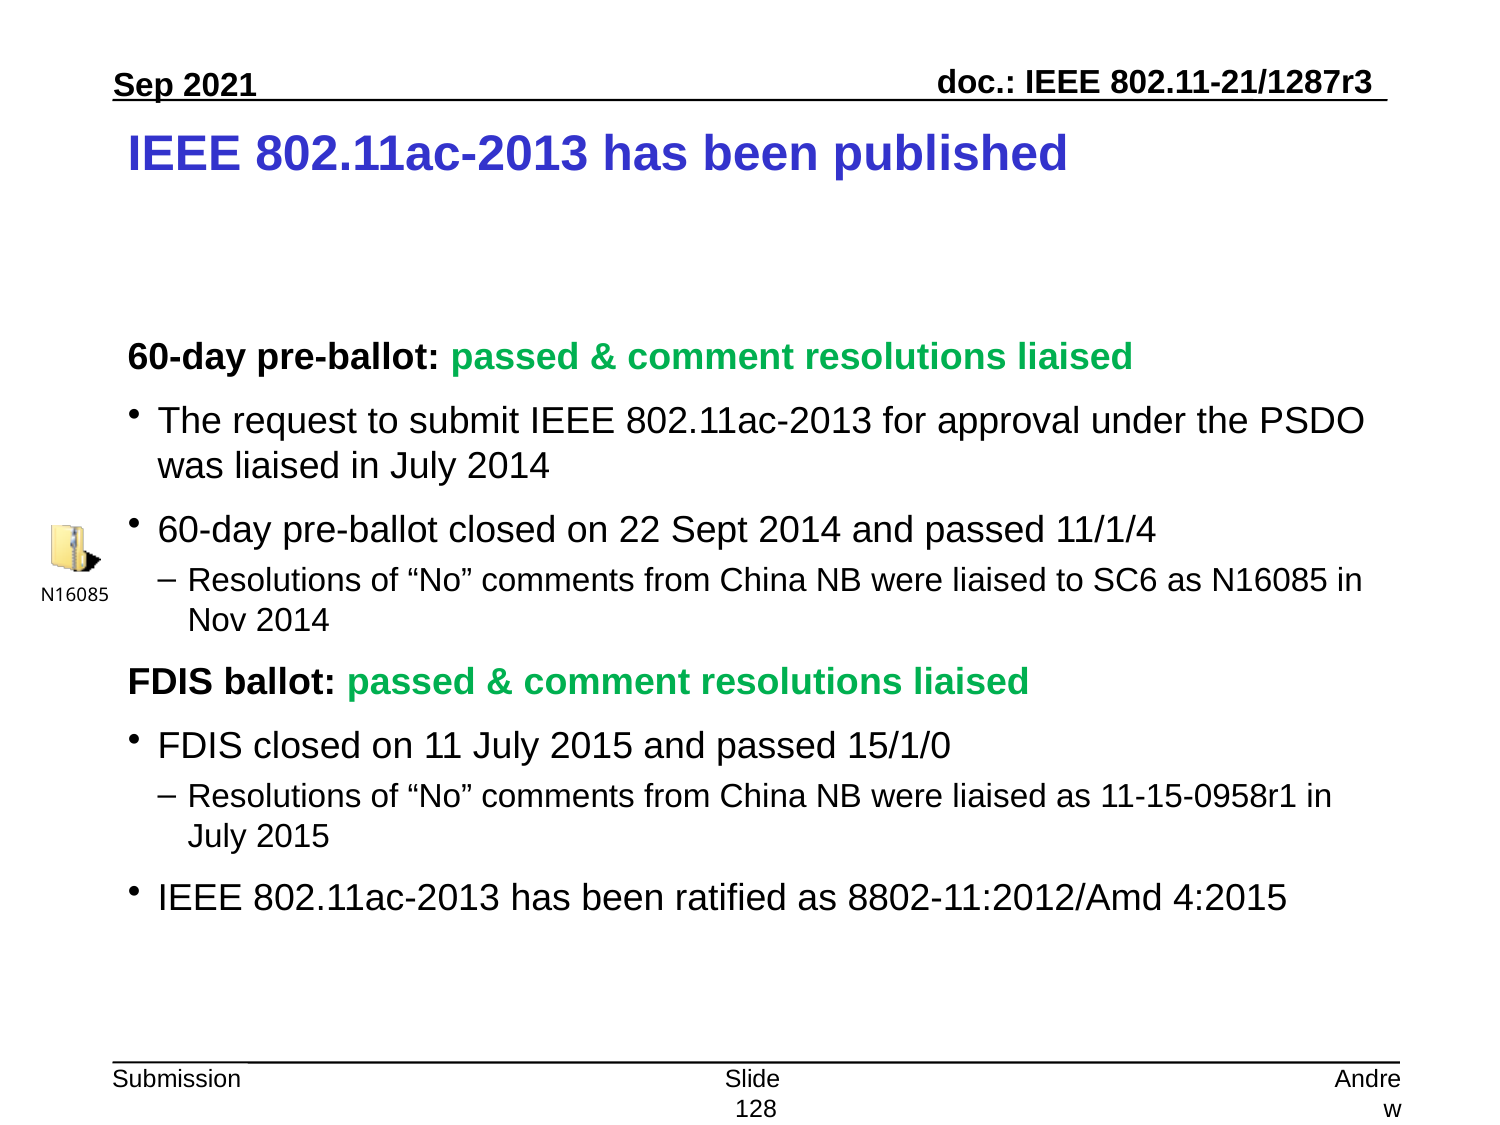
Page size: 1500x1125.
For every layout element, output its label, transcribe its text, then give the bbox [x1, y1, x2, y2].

slide_number Slide 128 [709, 1061, 803, 1093]
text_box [0, 524, 151, 652]
title IEEE 802.11ac-2013 has been published [112, 112, 1475, 288]
list 60-day pre-ballot: passed & comment resolutions liaised The request to submit IEEE 802.11ac-2013 for approval under the PSDO was liaised in July 2014 60-day pre-ballot closed on 22 Sept 2014 and passed 11/1/4 Resolutions of “No” comments from China NB were liaised to SC6 as N16085 in Nov 2014 FDIS ballot: passed & comment resolutions liaised FDIS closed on 11 July 2015 and passed 15/1/0 Resolutions of “No” comments from China NB were liaised as 11-15-0958r1 in July 2015 IEEE 802.11ac-2013 has been ratified as 8802-11:2012/Amd 4:2015 [112, 324, 1388, 1000]
footer Andrew Myles, Cisco [1320, 1061, 1402, 1093]
